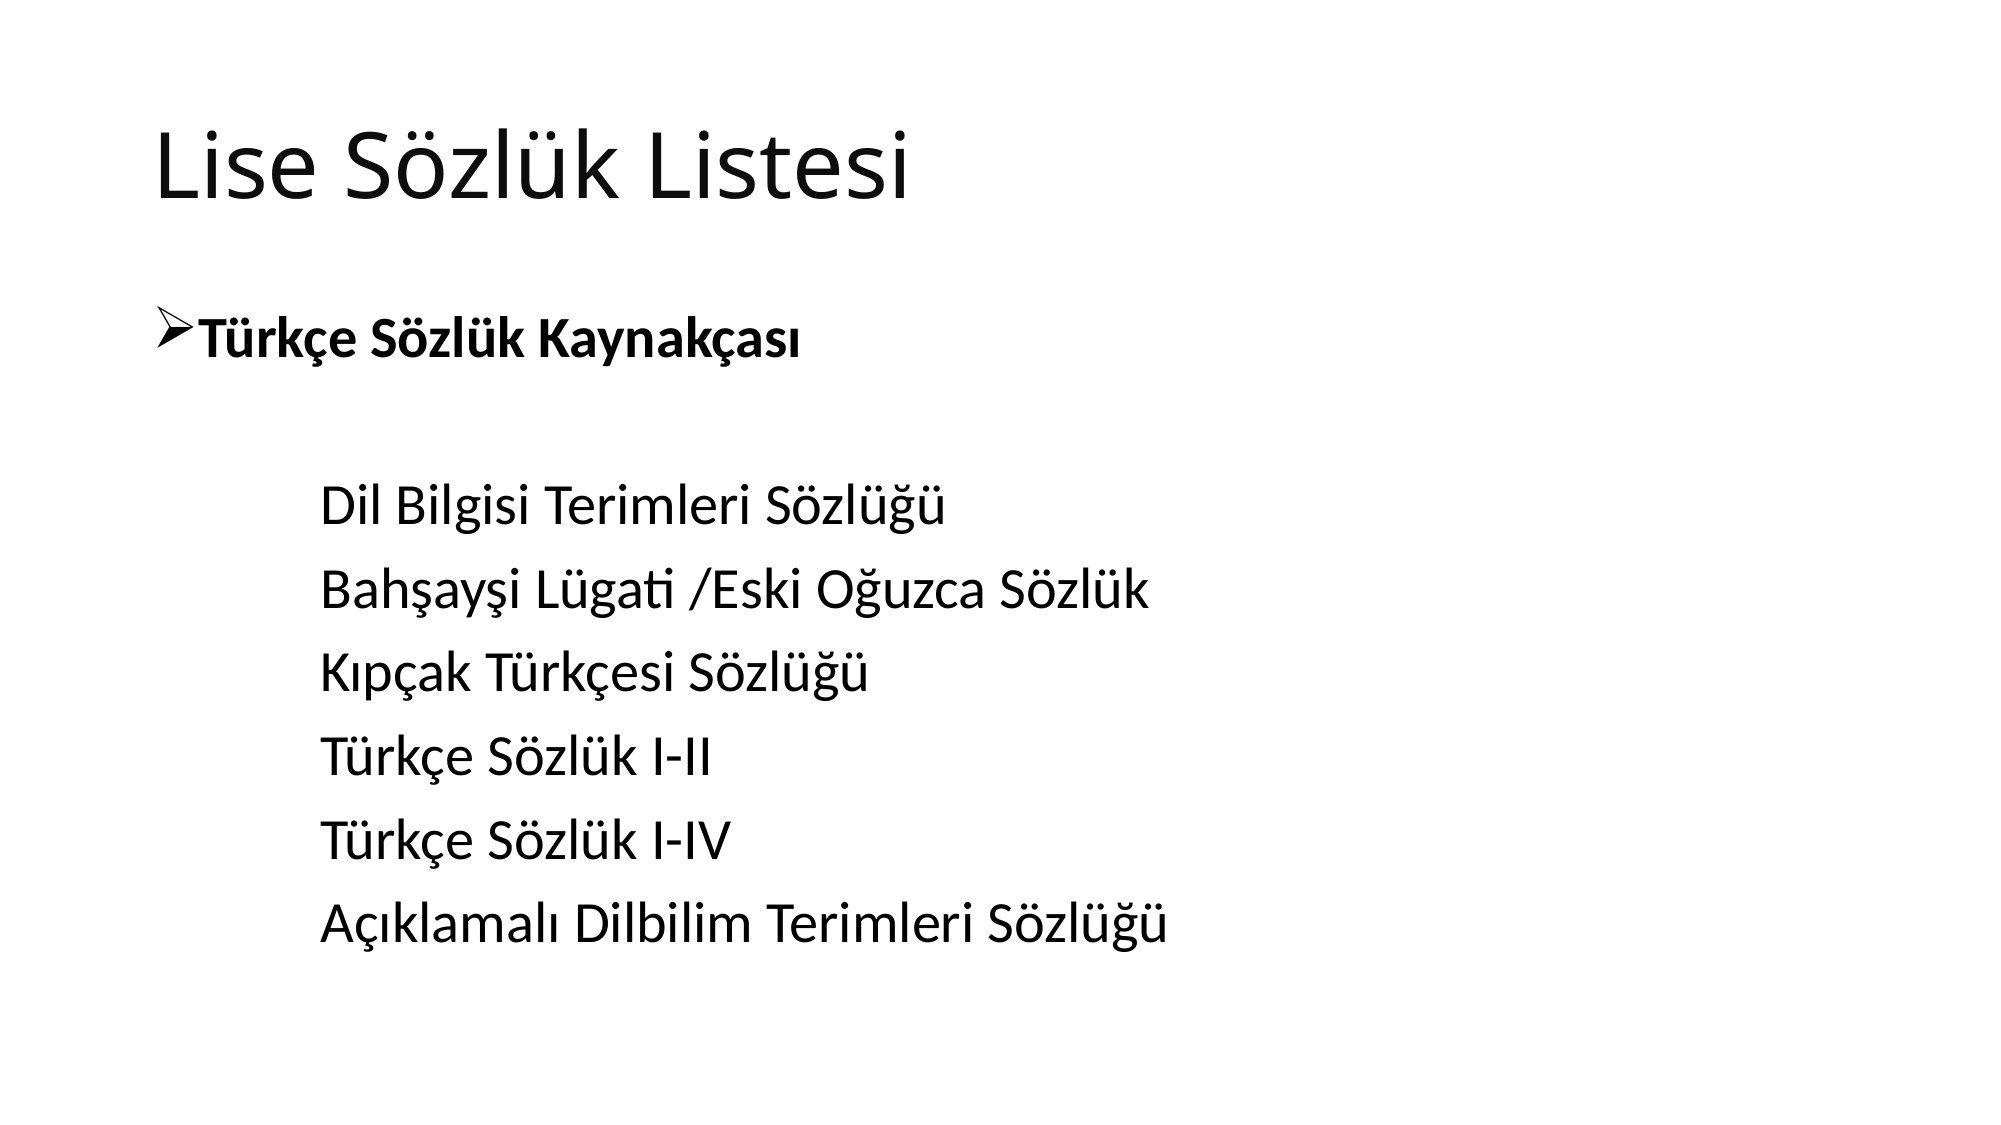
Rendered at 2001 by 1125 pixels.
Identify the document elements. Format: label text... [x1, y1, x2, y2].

list Türkçe Sözlük Kaynakçası Dil Bilgisi Terimleri Sözlüğü Bahşayşi Lügati /Eski Oğuzca Sözlük Kıpçak Türkçesi Sözlüğü Türkçe Sözlük I-II Türkçe Sözlük I-IV Açıklamalı Dilbilim Terimleri Sözlüğü [137, 299, 1863, 1014]
title Lise Sözlük Listesi [137, 59, 1863, 278]
